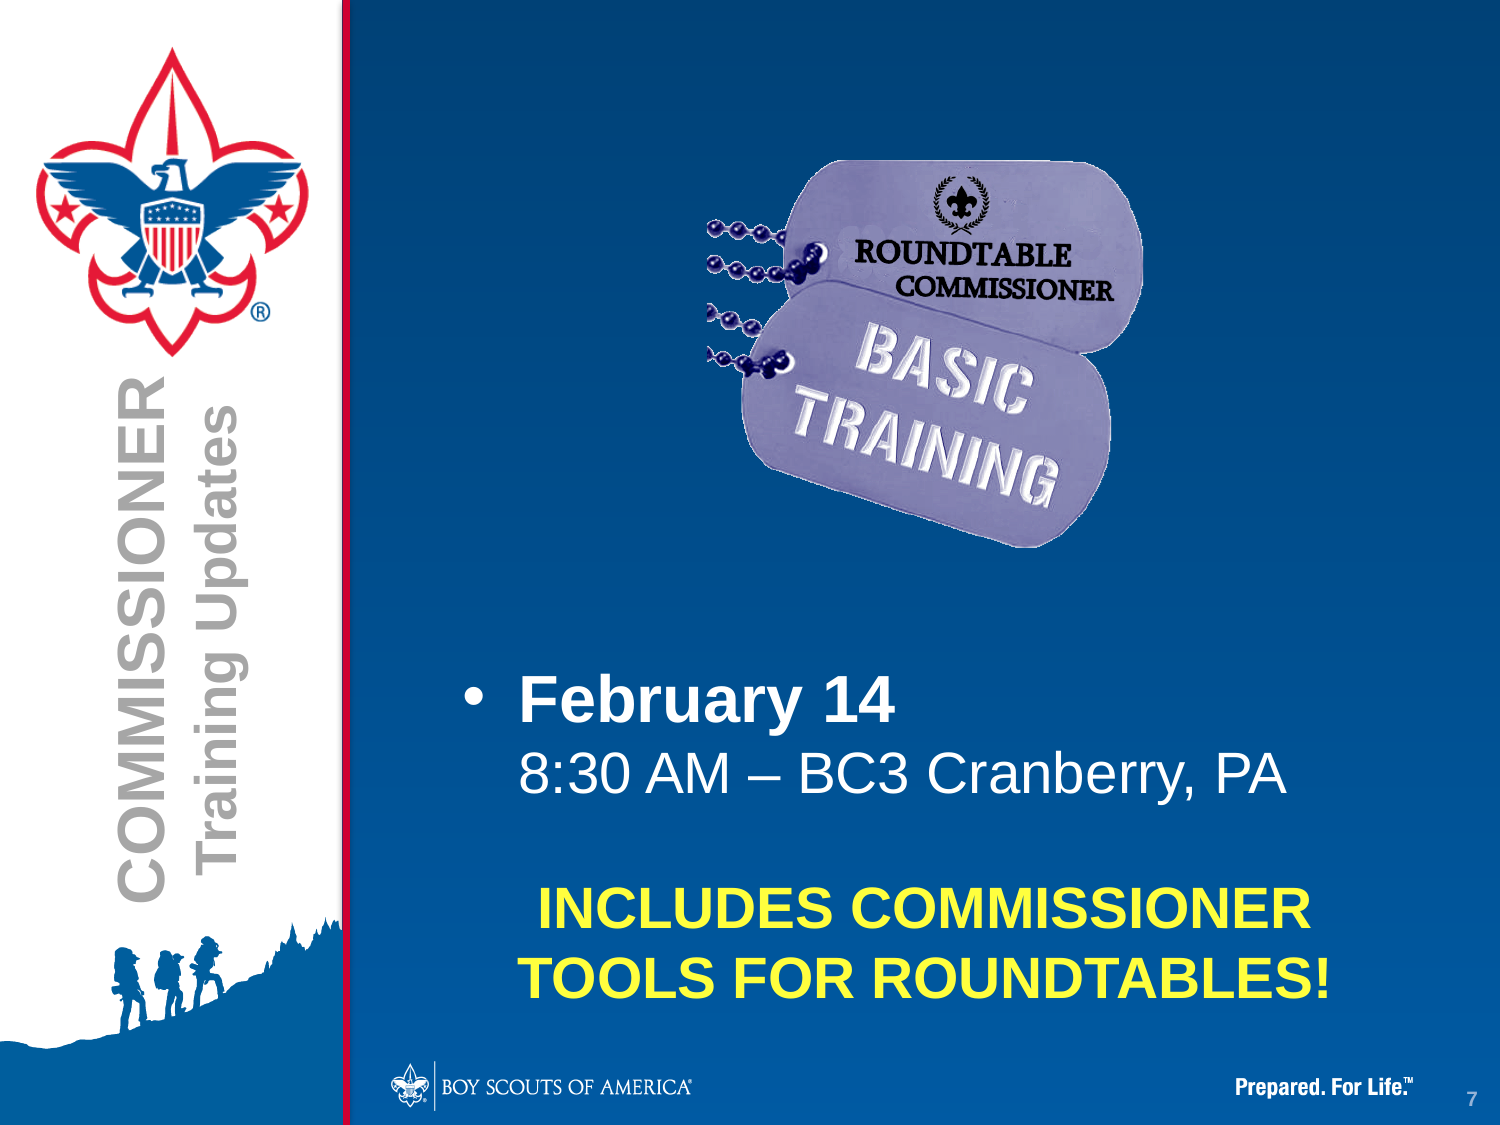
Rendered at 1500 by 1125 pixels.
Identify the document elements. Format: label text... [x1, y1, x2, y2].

slide_number 7 [1425, 1067, 1493, 1125]
picture [391, 1061, 692, 1111]
picture [1236, 1077, 1413, 1099]
list February 14 8:30 AM – BC3 Cranberry, PA INCLUDES COMMISSIONER TOOLS FOR ROUNDTABLES! [446, 564, 1403, 1001]
picture [676, 130, 1174, 582]
title COMMISSIONER Training Updates [0, 124, 347, 1125]
picture [36, 46, 309, 124]
